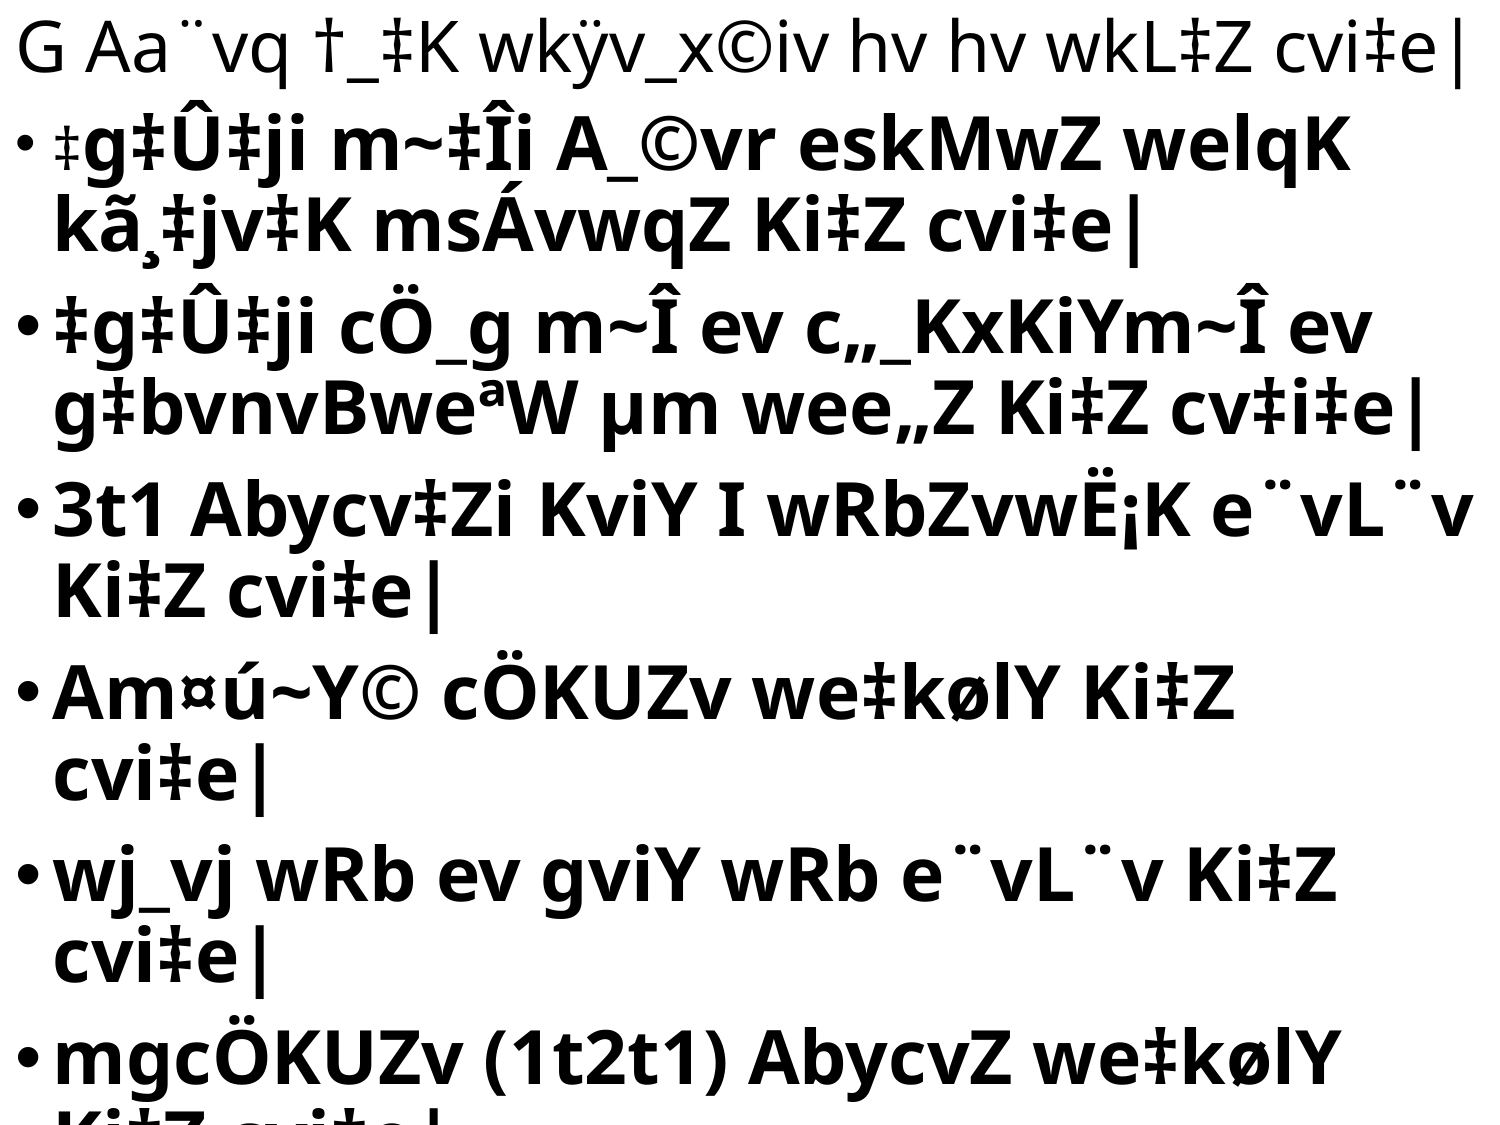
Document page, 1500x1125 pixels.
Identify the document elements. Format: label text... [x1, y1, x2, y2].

title G Aa¨vq †_‡K wkÿv_x©iv hv hv wkL‡Z cvi‡e| [0, 0, 1500, 98]
list ‡g‡Û‡ji m~‡Îi A_©vr eskMwZ welqK kã¸‡jv‡K msÁvwqZ Ki‡Z cvi‡e| ‡g‡Û‡ji cÖ_g m~Î ev c„_KxKiYm~Î ev g‡bvnvBweªW µm wee„Z Ki‡Z cv‡i‡e| 3t1 Abycv‡Zi KviY I wRbZvwË¡K e¨vL¨v Ki‡Z cvi‡e| Am¤ú~Y© cÖKUZv we‡kølY Ki‡Z cvi‡e| wj_vj wRb ev gviY wRb e¨vL¨v Ki‡Z cvi‡e| mgcÖKUZv (1t2t1) AbycvZ we‡kølY Ki‡Z cvi‡e| ‡g‡Û‡ji gUiïwU MvQ †e‡Q †bqvi KviY e¨vL¨v Ki‡Z mÿg n‡e| [0, 98, 1500, 1125]
